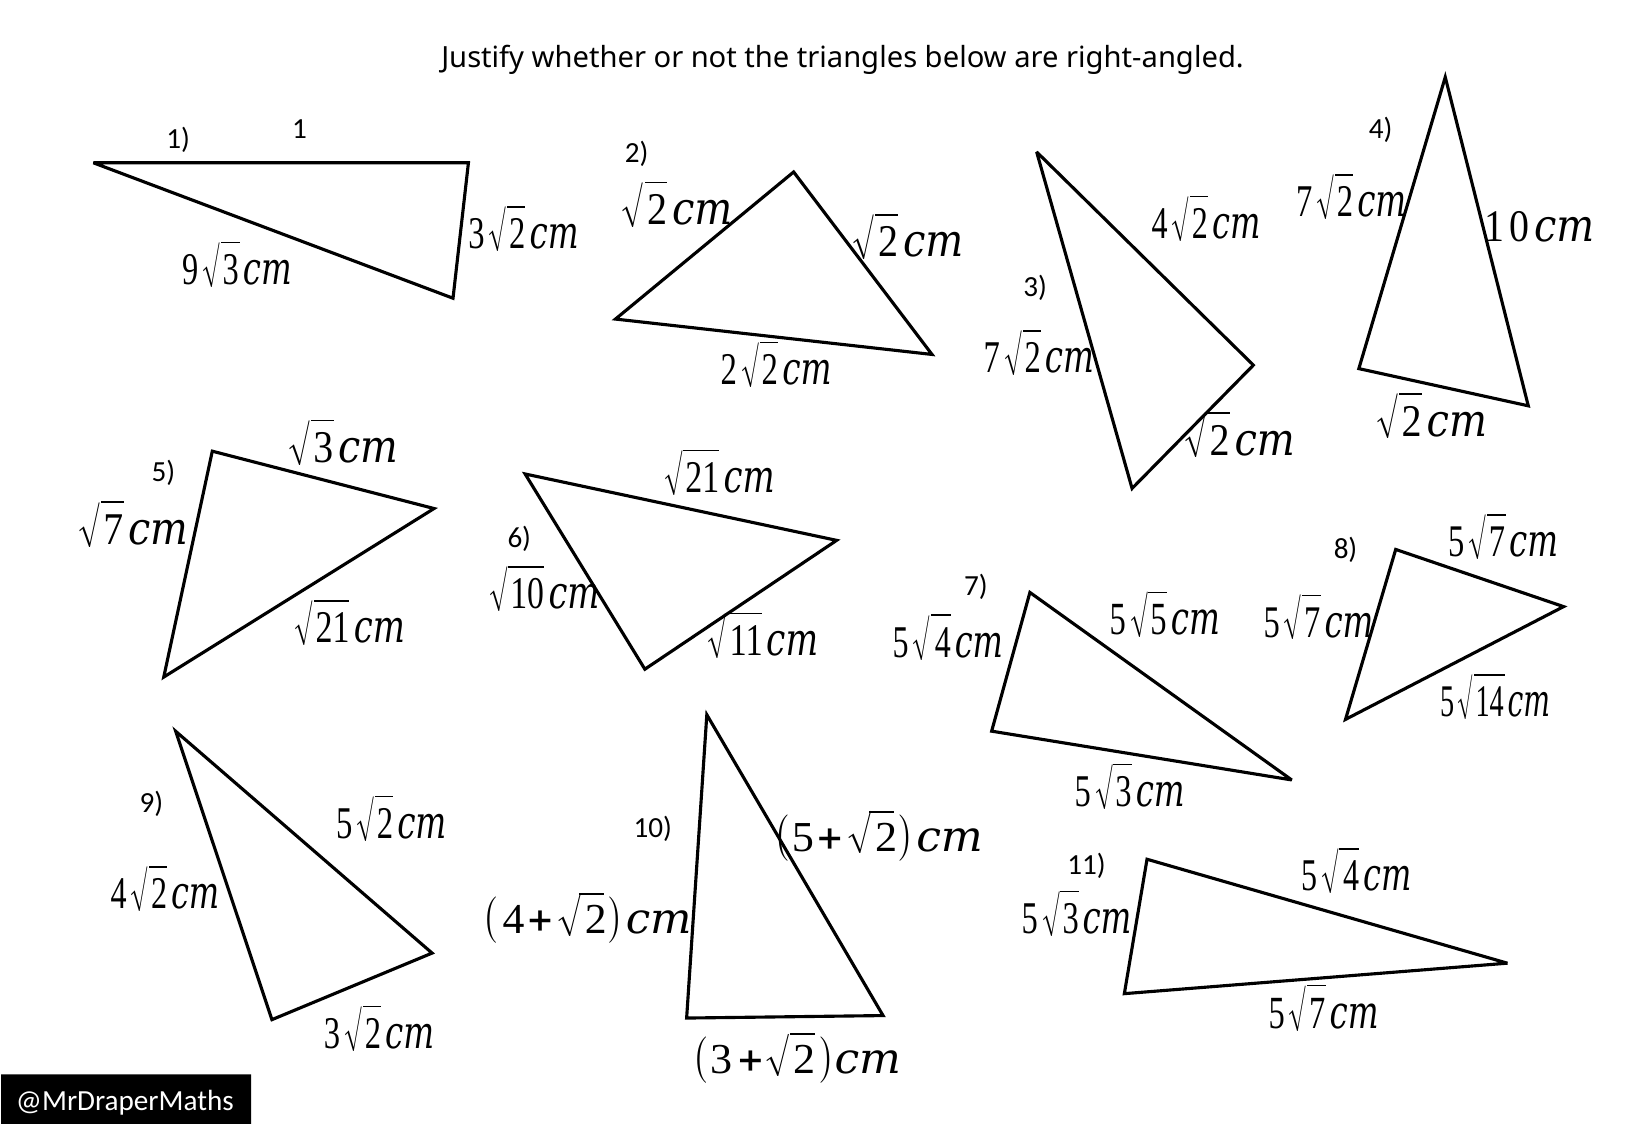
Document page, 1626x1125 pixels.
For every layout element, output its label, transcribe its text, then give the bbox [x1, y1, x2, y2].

text_box 6) [482, 511, 557, 561]
text_box [685, 711, 885, 1020]
text_box [1343, 548, 1567, 722]
text_box 3) [997, 260, 1073, 310]
text_box @MrDraperMaths [1, 1074, 252, 1124]
text_box [93, 161, 470, 300]
text_box [173, 728, 435, 1022]
text_box 11) [1049, 837, 1124, 888]
text_box [162, 449, 437, 680]
text_box Justify whether or not the triangles below are right-angled. [426, 30, 1260, 81]
text_box 7) [938, 559, 1013, 609]
text_box 8) [1308, 522, 1383, 572]
text_box [1035, 151, 1255, 491]
text_box 10) [615, 801, 690, 851]
text_box [1357, 73, 1530, 408]
text_box [1123, 857, 1508, 995]
text_box 4) [1343, 101, 1418, 152]
text_box [612, 170, 935, 356]
text_box 1) [141, 112, 216, 162]
text_box [990, 590, 1293, 781]
text_box [522, 472, 840, 671]
text_box 2) [599, 126, 674, 176]
text_box 9) [114, 776, 189, 827]
text_box 5) [126, 444, 201, 495]
